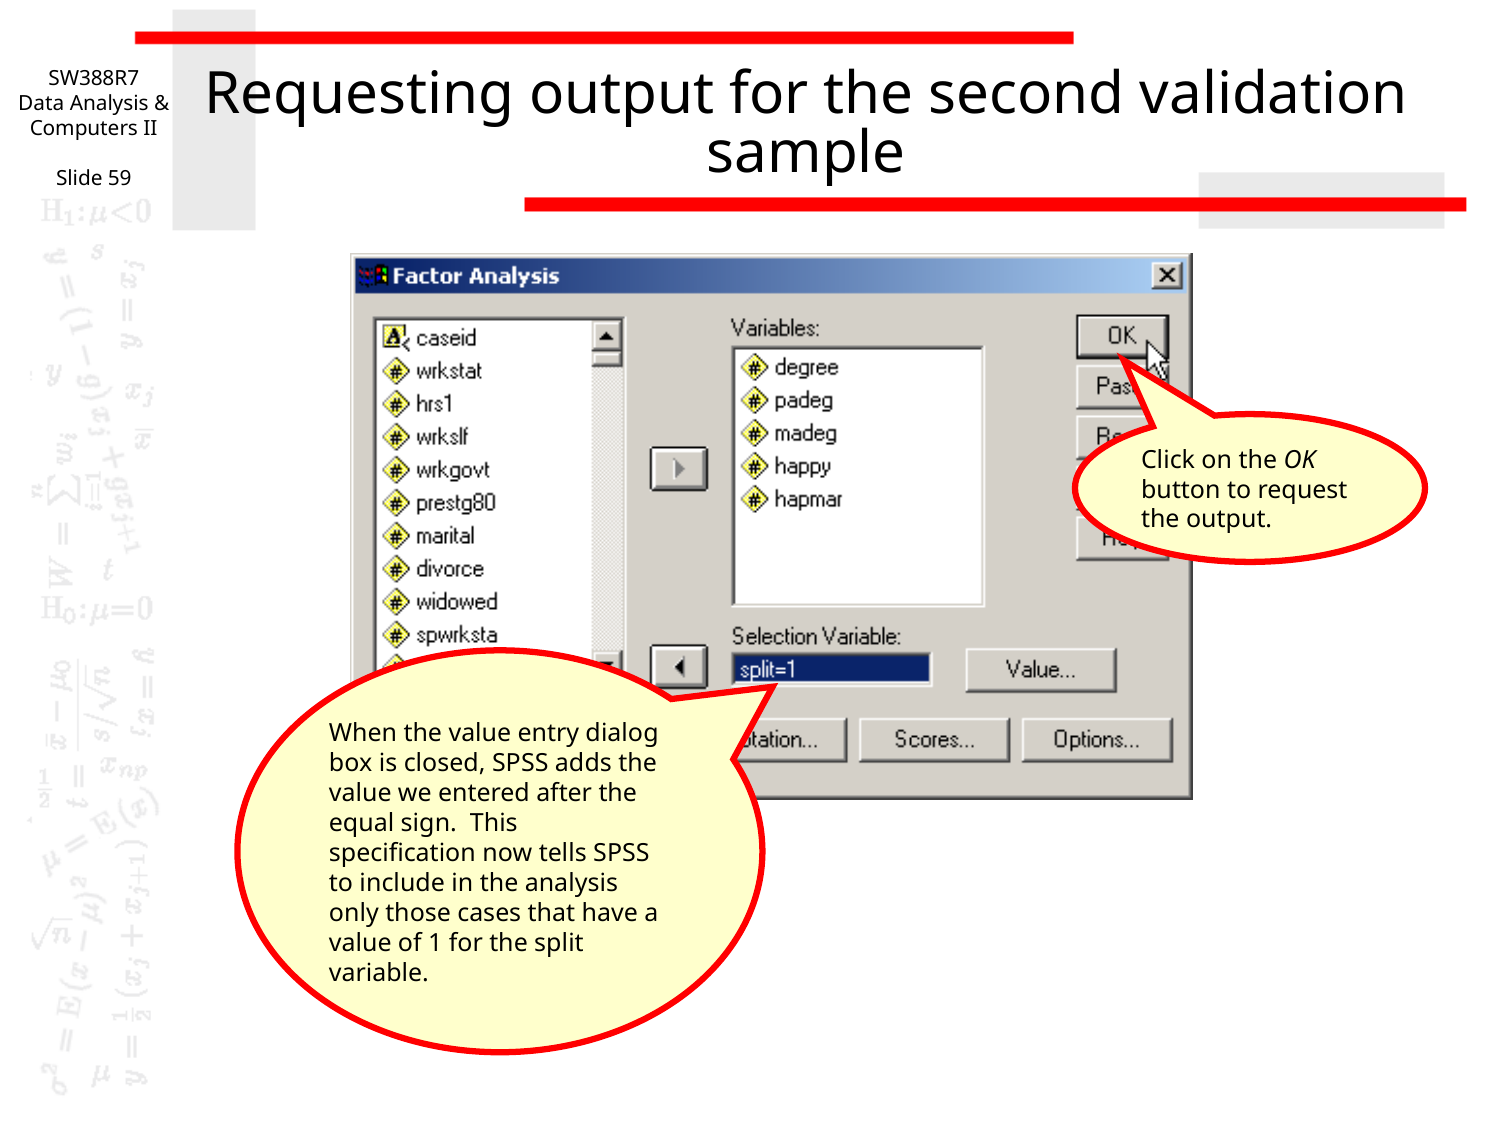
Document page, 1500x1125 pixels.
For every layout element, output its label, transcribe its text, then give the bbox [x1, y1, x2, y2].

text_box When the value entry dialog box is closed, SPSS adds the value we entered after the equal sign. This specification now tells SPSS to include in the analysis only those cases that have a value of 1 for the split variable. [237, 689, 763, 1053]
picture [18, 0, 1500, 1108]
slide_number SW388R7 Data Analysis & Computers II Slide 59 [0, 50, 187, 200]
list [349, 253, 1193, 801]
text_box Click on the OK button to request the output. [1196, 404, 1426, 562]
title Requesting output for the second validation sample [187, 50, 1425, 200]
